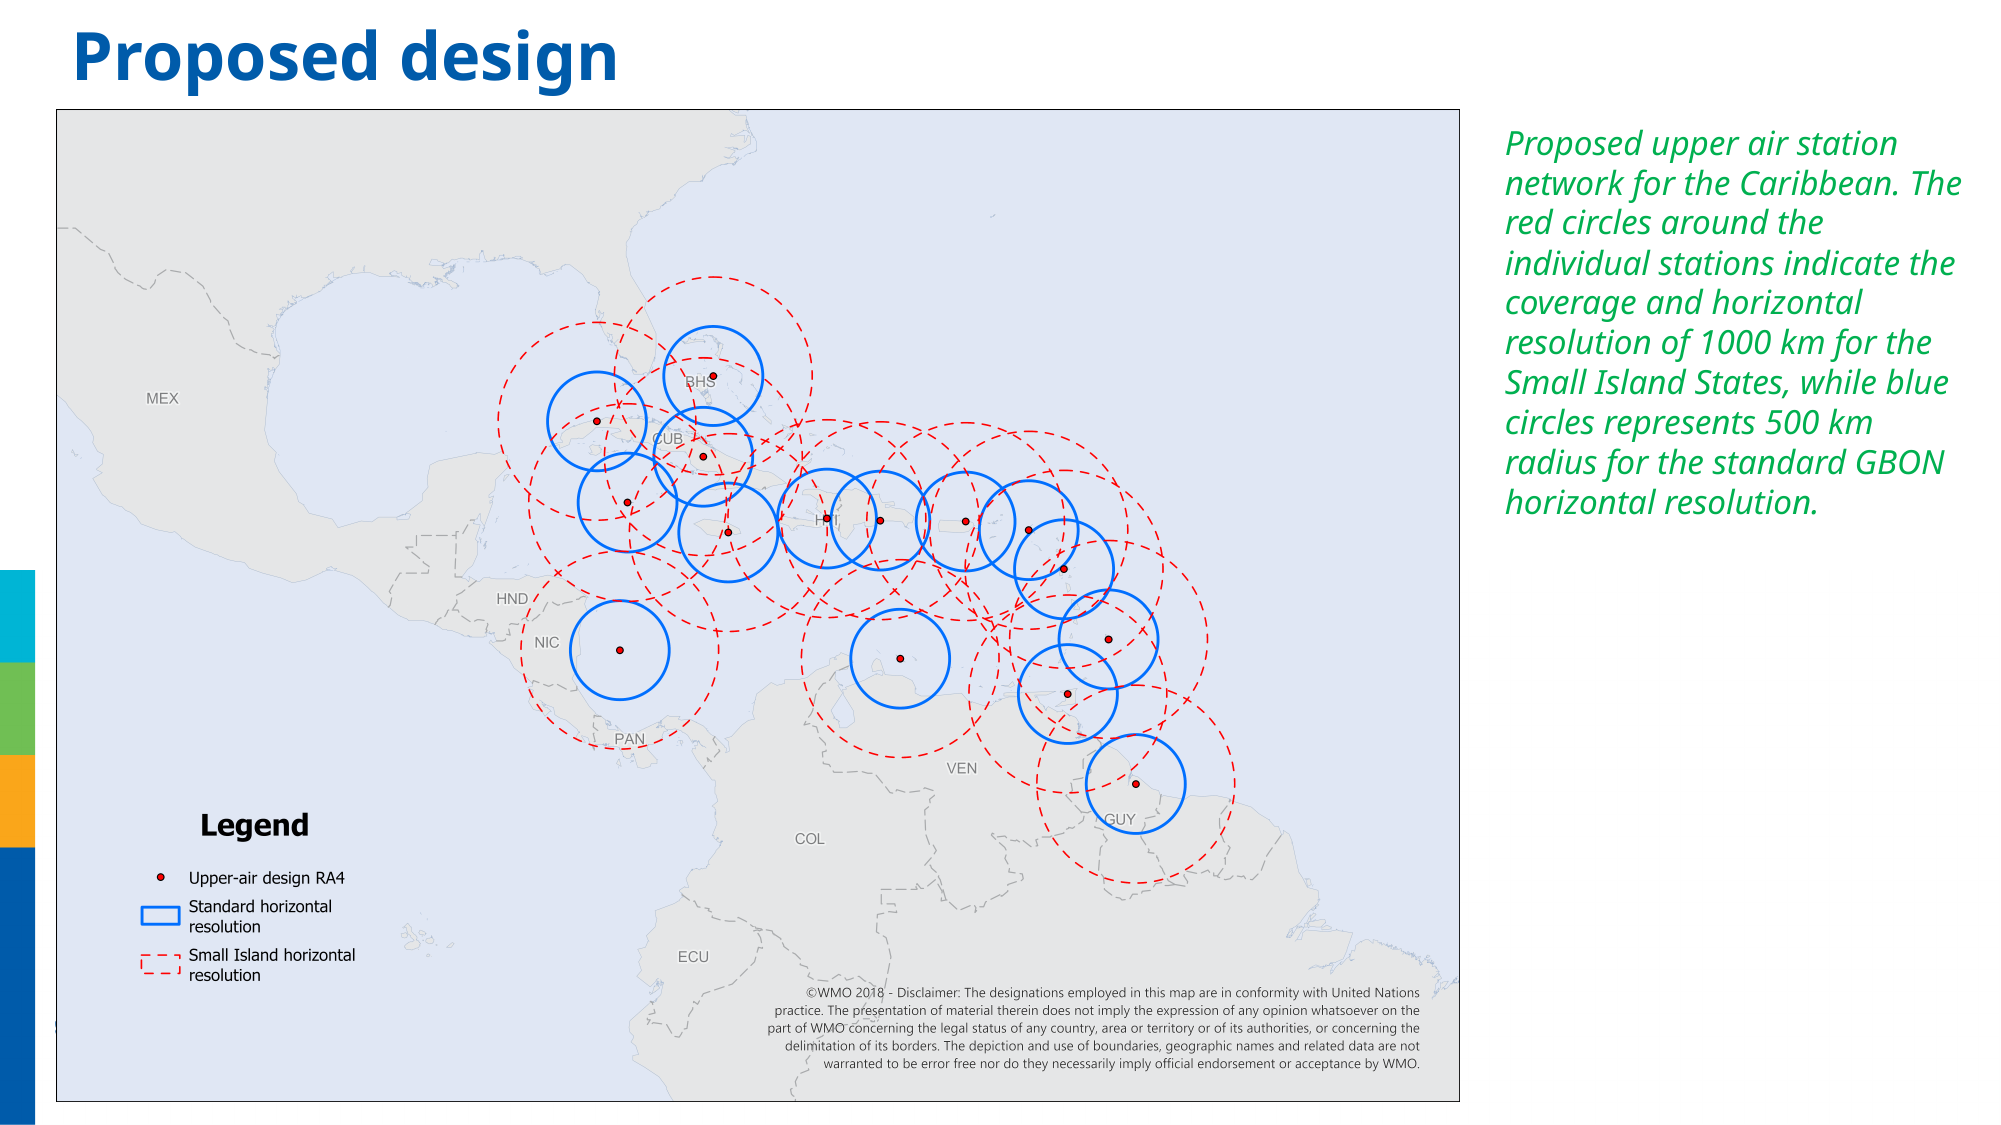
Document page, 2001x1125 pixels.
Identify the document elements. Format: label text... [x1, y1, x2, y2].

title Proposed design [56, 2, 1557, 115]
text_box Proposed upper air station network for the Caribbean. The red circles around the individual stations indicate the coverage and horizontal resolution of 1000 km for the Small Island States, while blue circles represents 500 km radius for the standard GBON horizontal resolution. [1490, 114, 1980, 529]
picture [0, 108, 2000, 1125]
